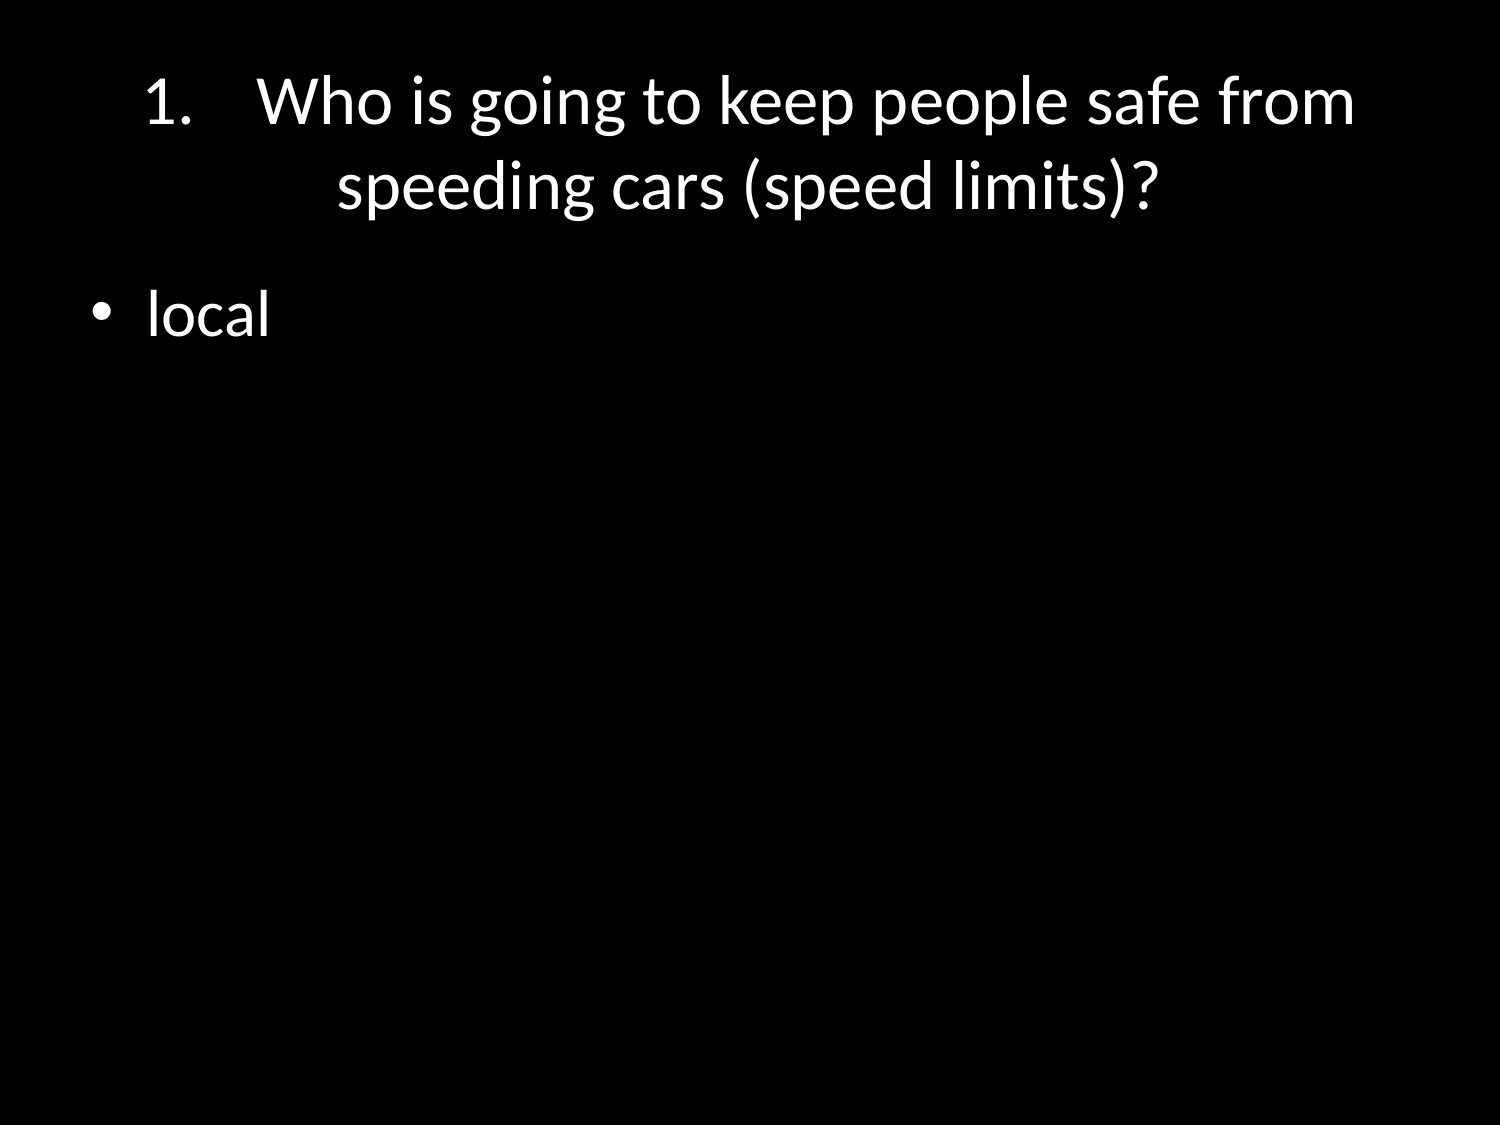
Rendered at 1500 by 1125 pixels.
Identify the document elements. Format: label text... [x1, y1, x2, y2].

list local [75, 262, 1425, 1005]
title 1. Who is going to keep people safe from speeding cars (speed limits)? [75, 45, 1425, 233]
